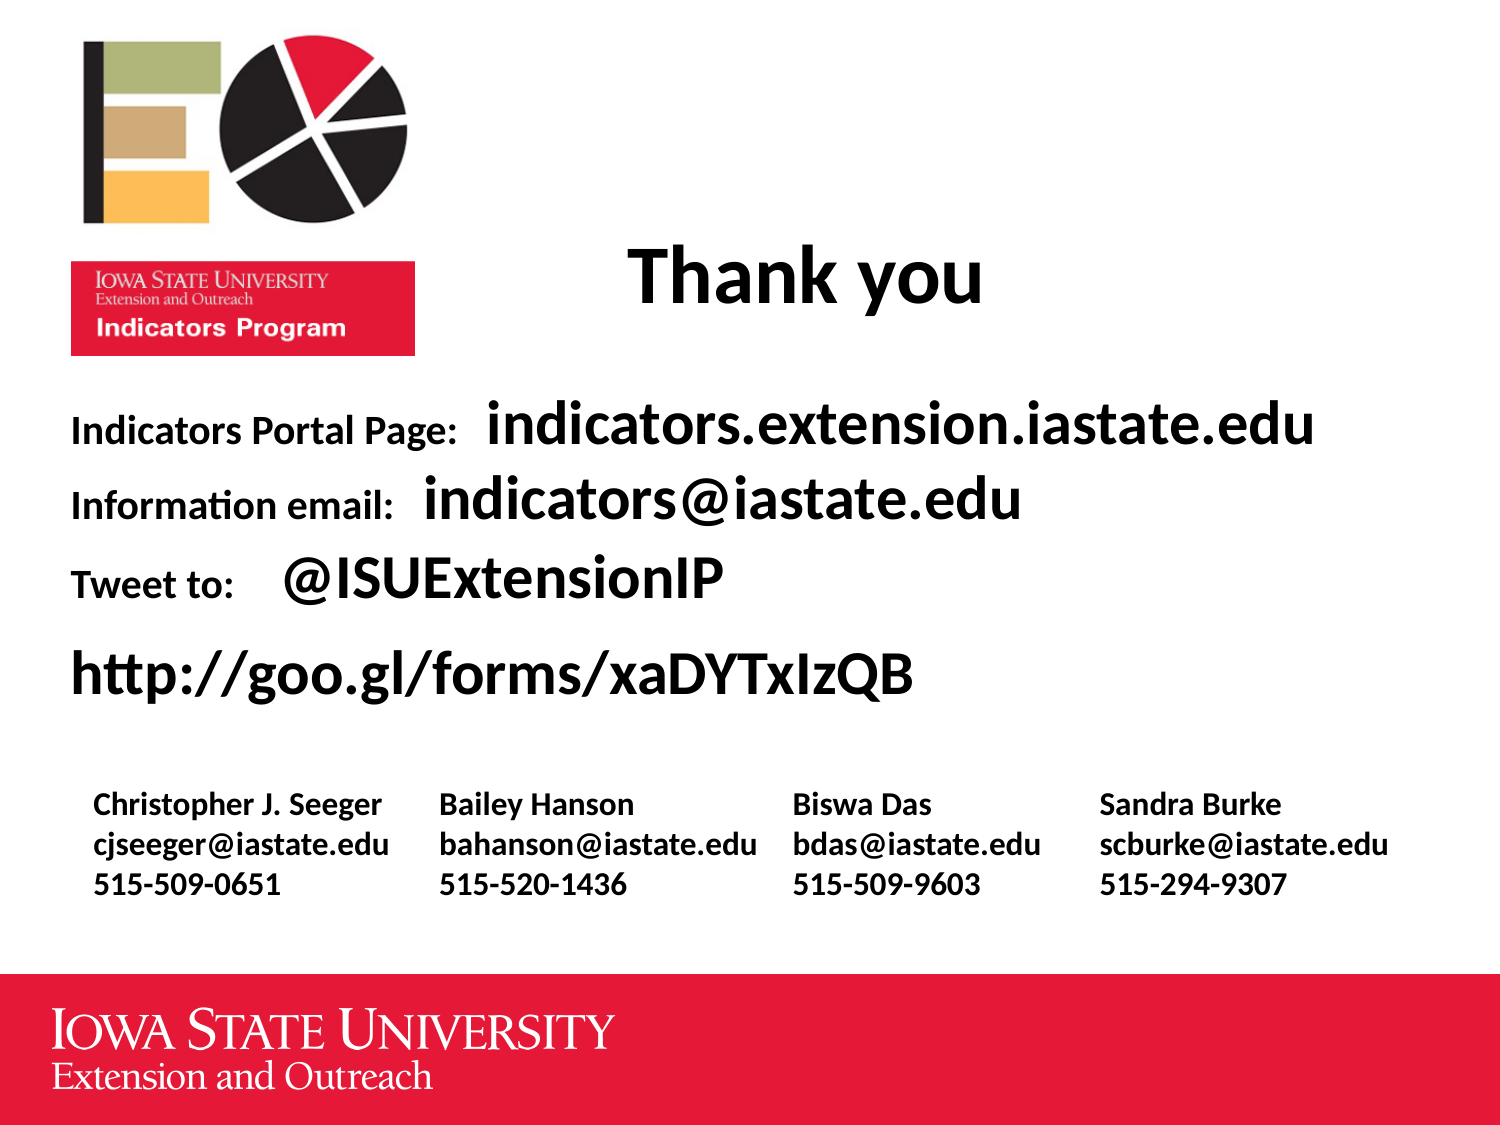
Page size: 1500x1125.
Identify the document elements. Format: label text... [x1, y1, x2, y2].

text_box Thank you [612, 212, 1005, 328]
text_box Biswa Das bdas@iastate.edu 515-509-9603 [777, 774, 1057, 910]
text_box Christopher J. Seeger cjseeger@iastate.edu 515-509-0651 [78, 774, 406, 910]
picture [0, 974, 1500, 1125]
text_box Bailey Hanson bahanson@iastate.edu 515-520-1436 [424, 774, 774, 910]
text_box Indicators Portal Page: indicators.extension.iastate.edu Information email: indicators@iastate.edu Tweet to: @ISUExtensionIP http://goo.gl/forms/xaDYTxIzQB [55, 375, 1332, 715]
picture [71, 12, 415, 356]
text_box Sandra Burke scburke@iastate.edu 515-294-9307 [1084, 774, 1405, 910]
